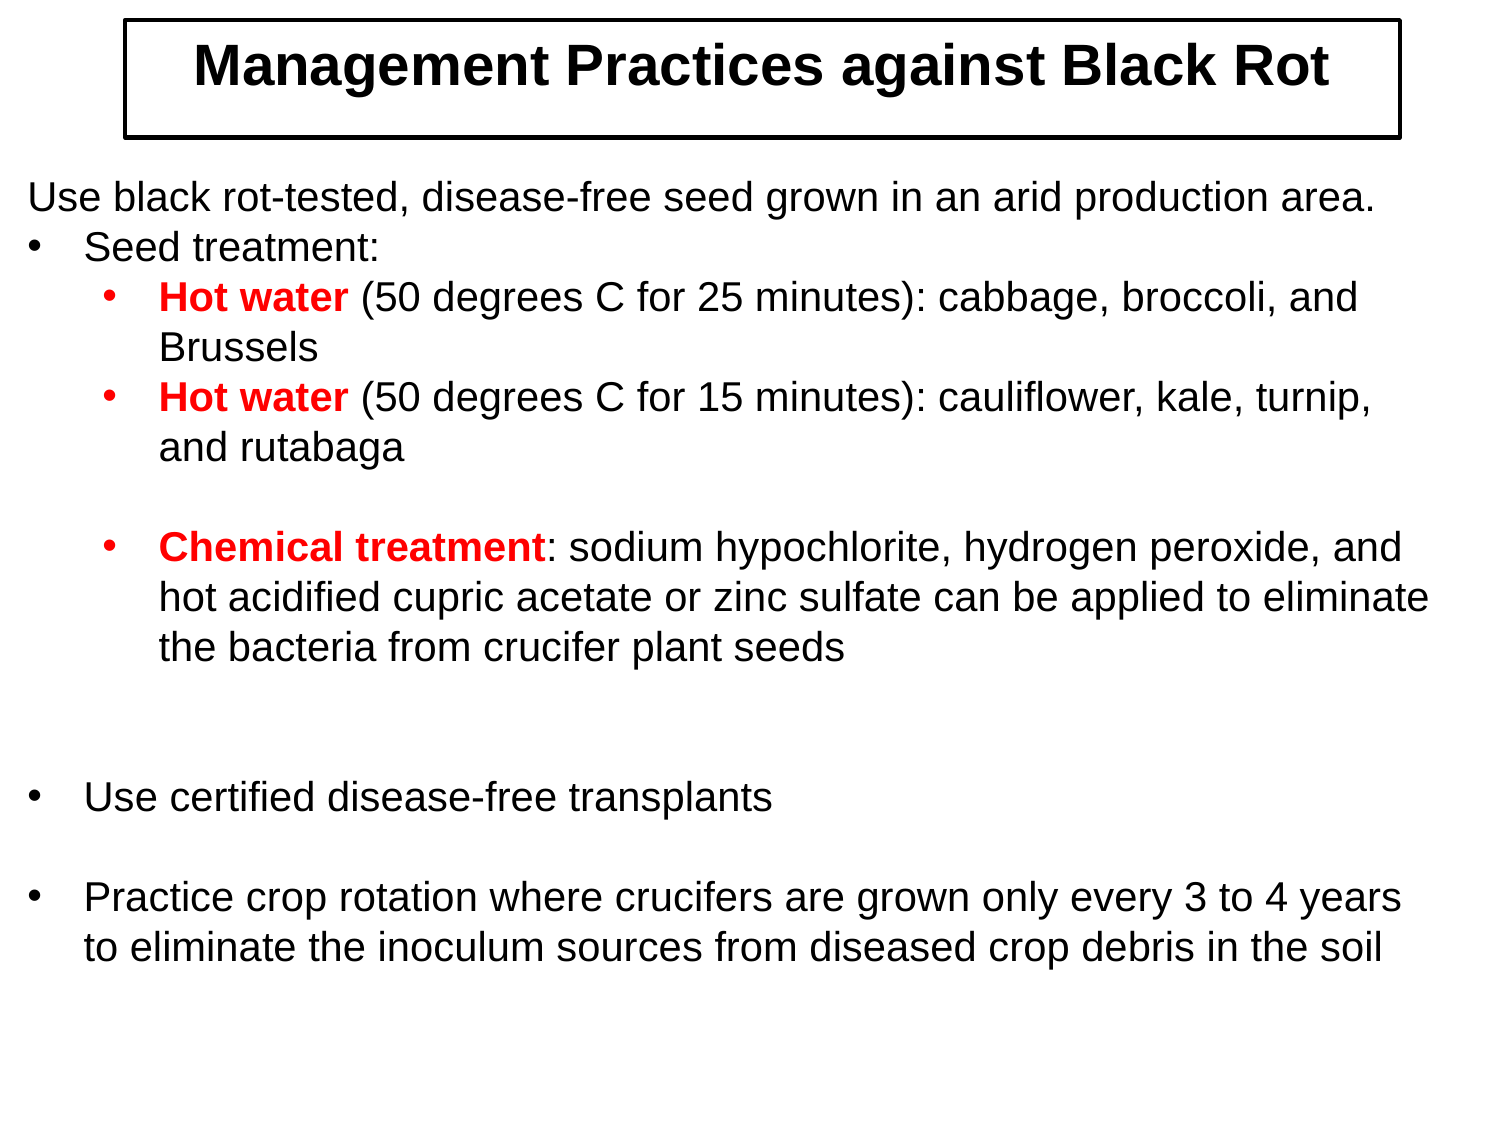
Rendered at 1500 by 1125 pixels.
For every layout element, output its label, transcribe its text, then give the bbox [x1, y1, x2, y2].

text_box Management Practices against Black Rot [124, 20, 1400, 138]
text_box Use black rot-tested, disease-free seed grown in an arid production area. Seed treatment: Hot water (50 degrees C for 25 minutes): cabbage, broccoli, and Brussels Hot water (50 degrees C for 15 minutes): cauliflower, kale, turnip, and rutabaga Chemical treatment: sodium hypochlorite, hydrogen peroxide, and hot acidified cupric acetate or zinc sulfate can be applied to eliminate the bacteria from crucifer plant seeds Use certified disease-free transplants Practice crop rotation where crucifers are grown only every 3 to 4 years to eliminate the inoculum sources from diseased crop debris in the soil [12, 162, 1463, 1028]
